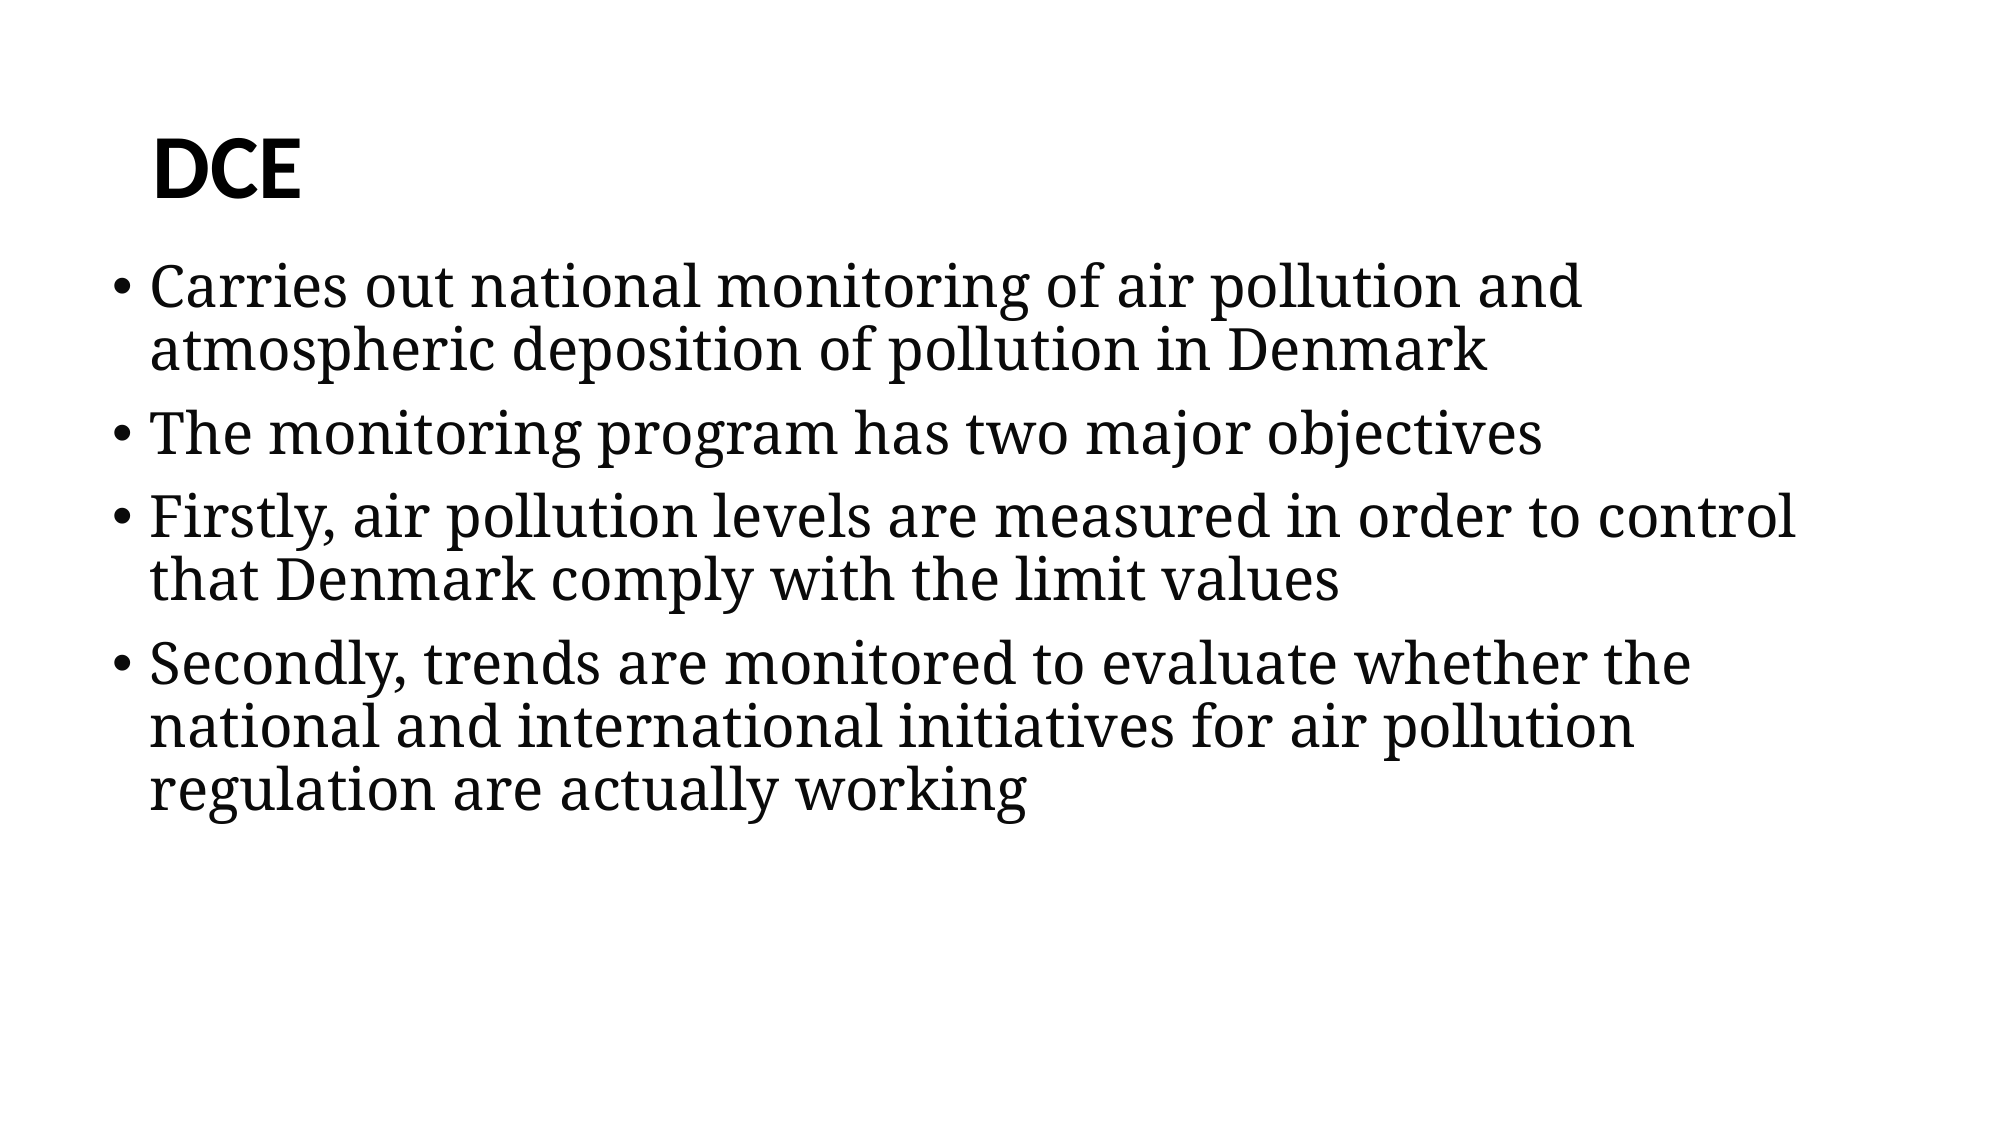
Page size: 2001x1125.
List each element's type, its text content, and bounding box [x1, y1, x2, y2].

title DCE [137, 59, 1863, 278]
list Carries out national monitoring of air pollution and atmospheric deposition of pollution in Denmark The monitoring program has two major objectives Firstly, air pollution levels are measured in order to control that Denmark comply with the limit values Secondly, trends are monitored to evaluate whether the national and international initiatives for air pollution regulation are actually working [97, 249, 1822, 1002]
